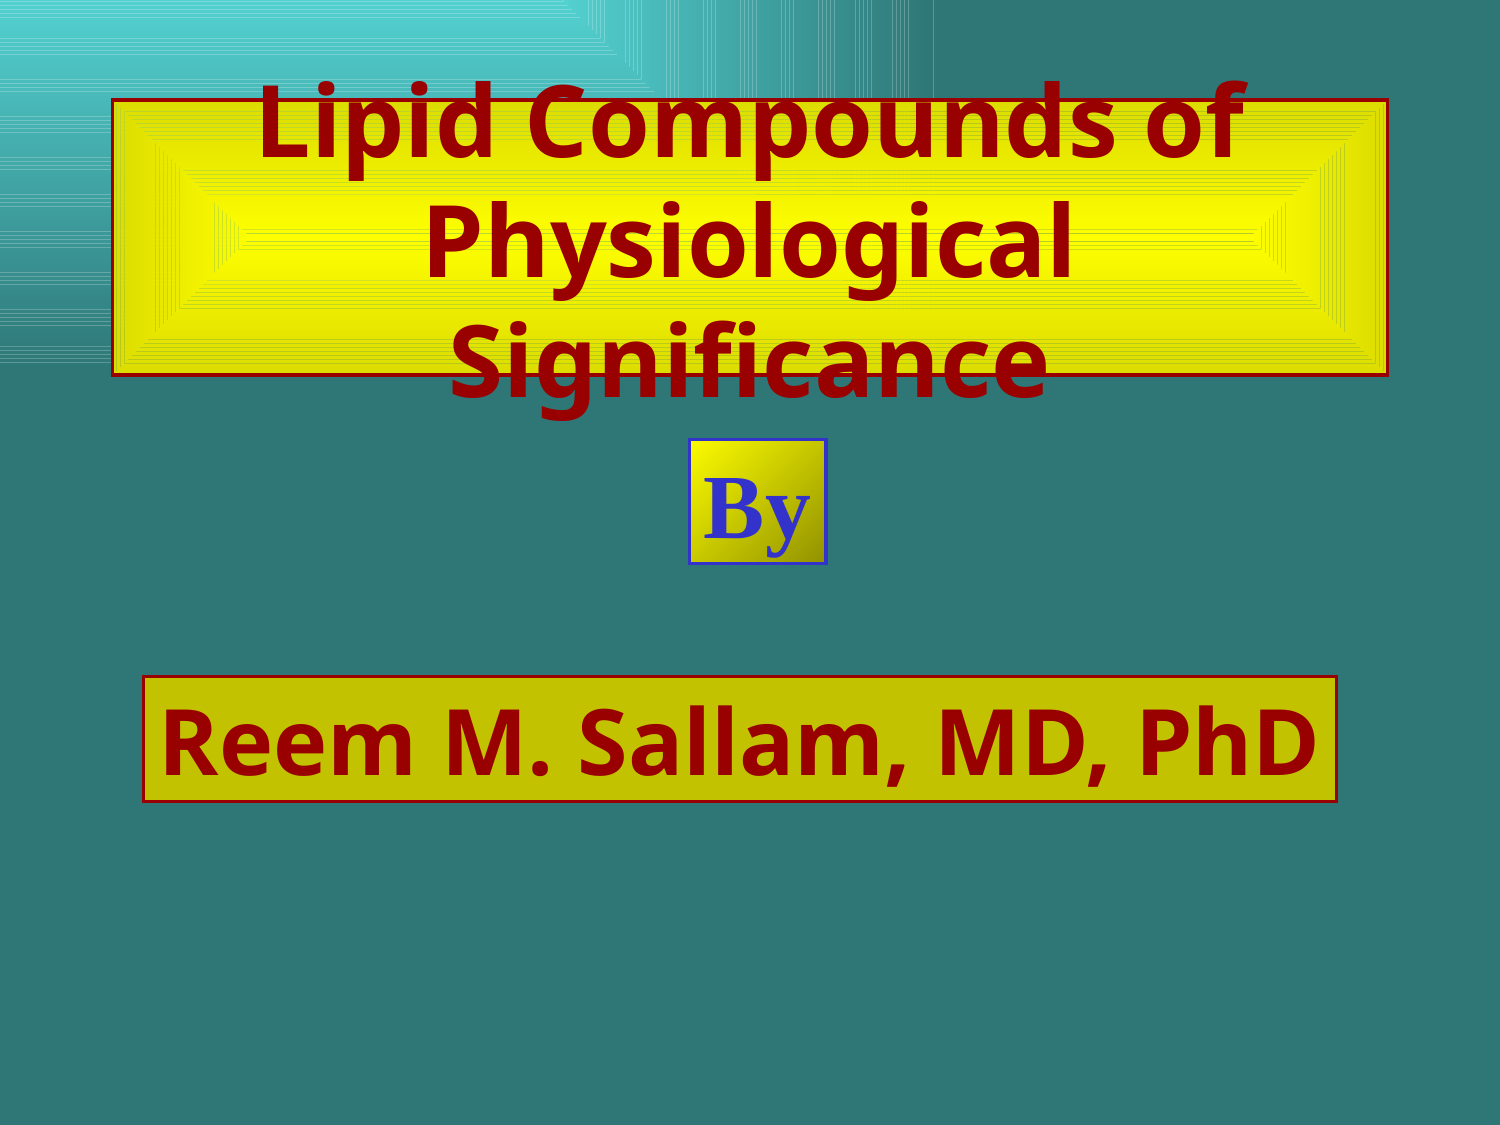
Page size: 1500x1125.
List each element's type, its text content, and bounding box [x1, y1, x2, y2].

text_box Reem M. Sallam, MD, PhD [143, 676, 1337, 802]
text_box By [689, 439, 827, 564]
title Lipid Compounds of Physiological Significance [112, 99, 1388, 375]
